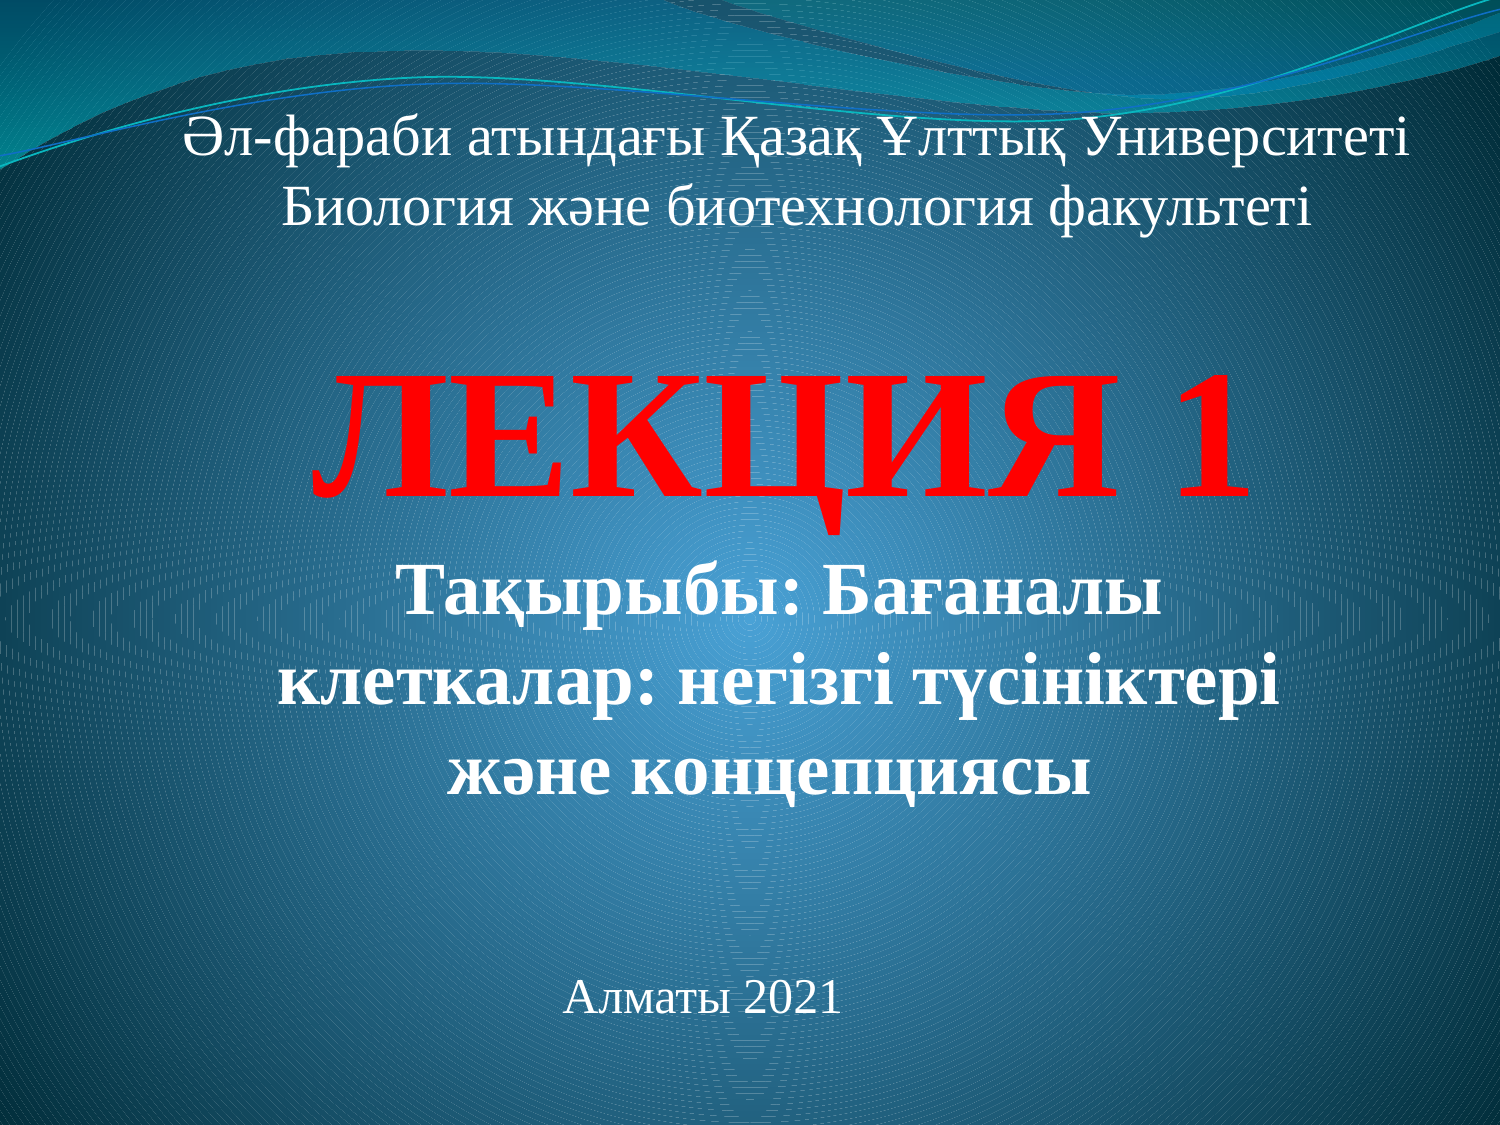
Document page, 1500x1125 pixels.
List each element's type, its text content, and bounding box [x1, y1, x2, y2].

text_box Тақырыбы: Бағаналы клеткалар: негізгі түсініктері және концепциясы [194, 532, 1365, 817]
text_box Алматы 2021 [324, 956, 1081, 1031]
title [87, 30, 1376, 291]
text_box Әл-фараби атындағы Қазақ Ұлттық Университеті Биология және биотехнология факультеті [159, 89, 1435, 245]
text_box Лекция 1 [159, 305, 1412, 541]
